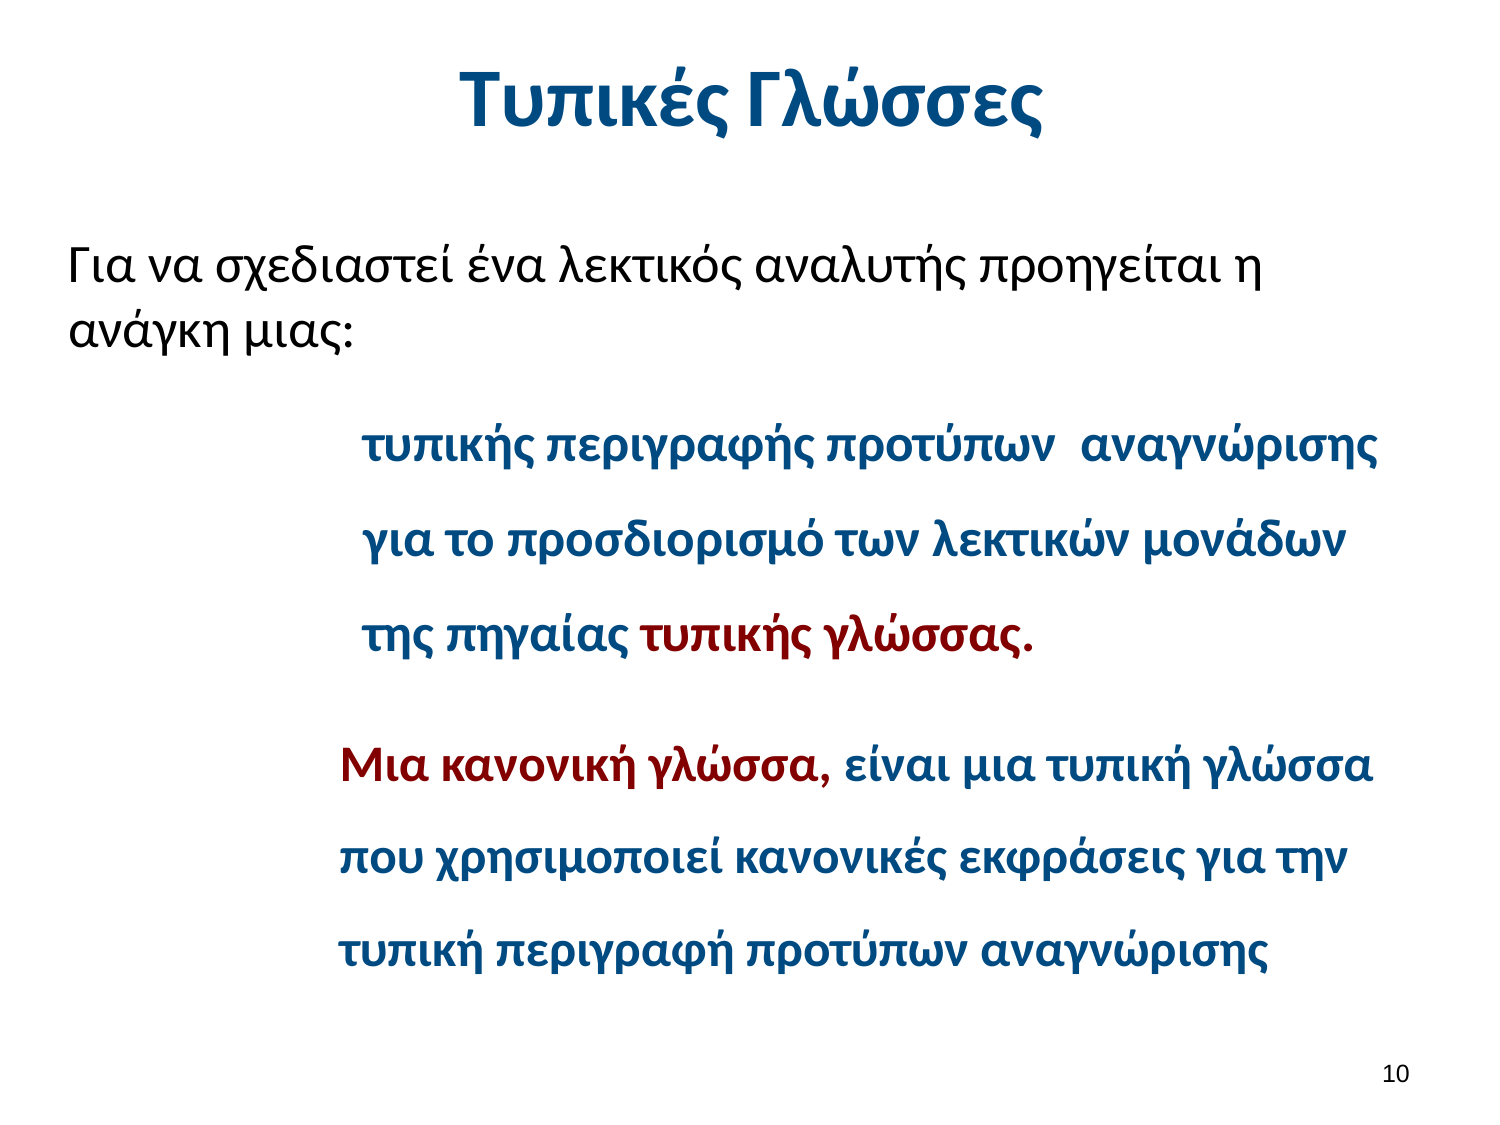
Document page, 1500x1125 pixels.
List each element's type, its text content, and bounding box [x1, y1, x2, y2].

subtitle τυπικής περιγραφής προτύπων αναγνώρισης για το προσδιορισμό των λεκτικών μονάδων της πηγαίας τυπικής γλώσσας. [348, 369, 1400, 681]
slide_number 9 [1074, 1042, 1425, 1103]
title Για να σχεδιαστεί ένα λεκτικός αναλυτής προηγείται η ανάγκη μιας: [53, 172, 1424, 414]
text_box Μια κανονική γλώσσα, είναι μια τυπική γλώσσα που χρησιμοποιεί κανονικές εκφράσεις για την τυπική περιγραφή προτύπων αναγνώρισης [324, 692, 1399, 1035]
text_box Τυπικές Γλώσσες [76, 19, 1427, 169]
